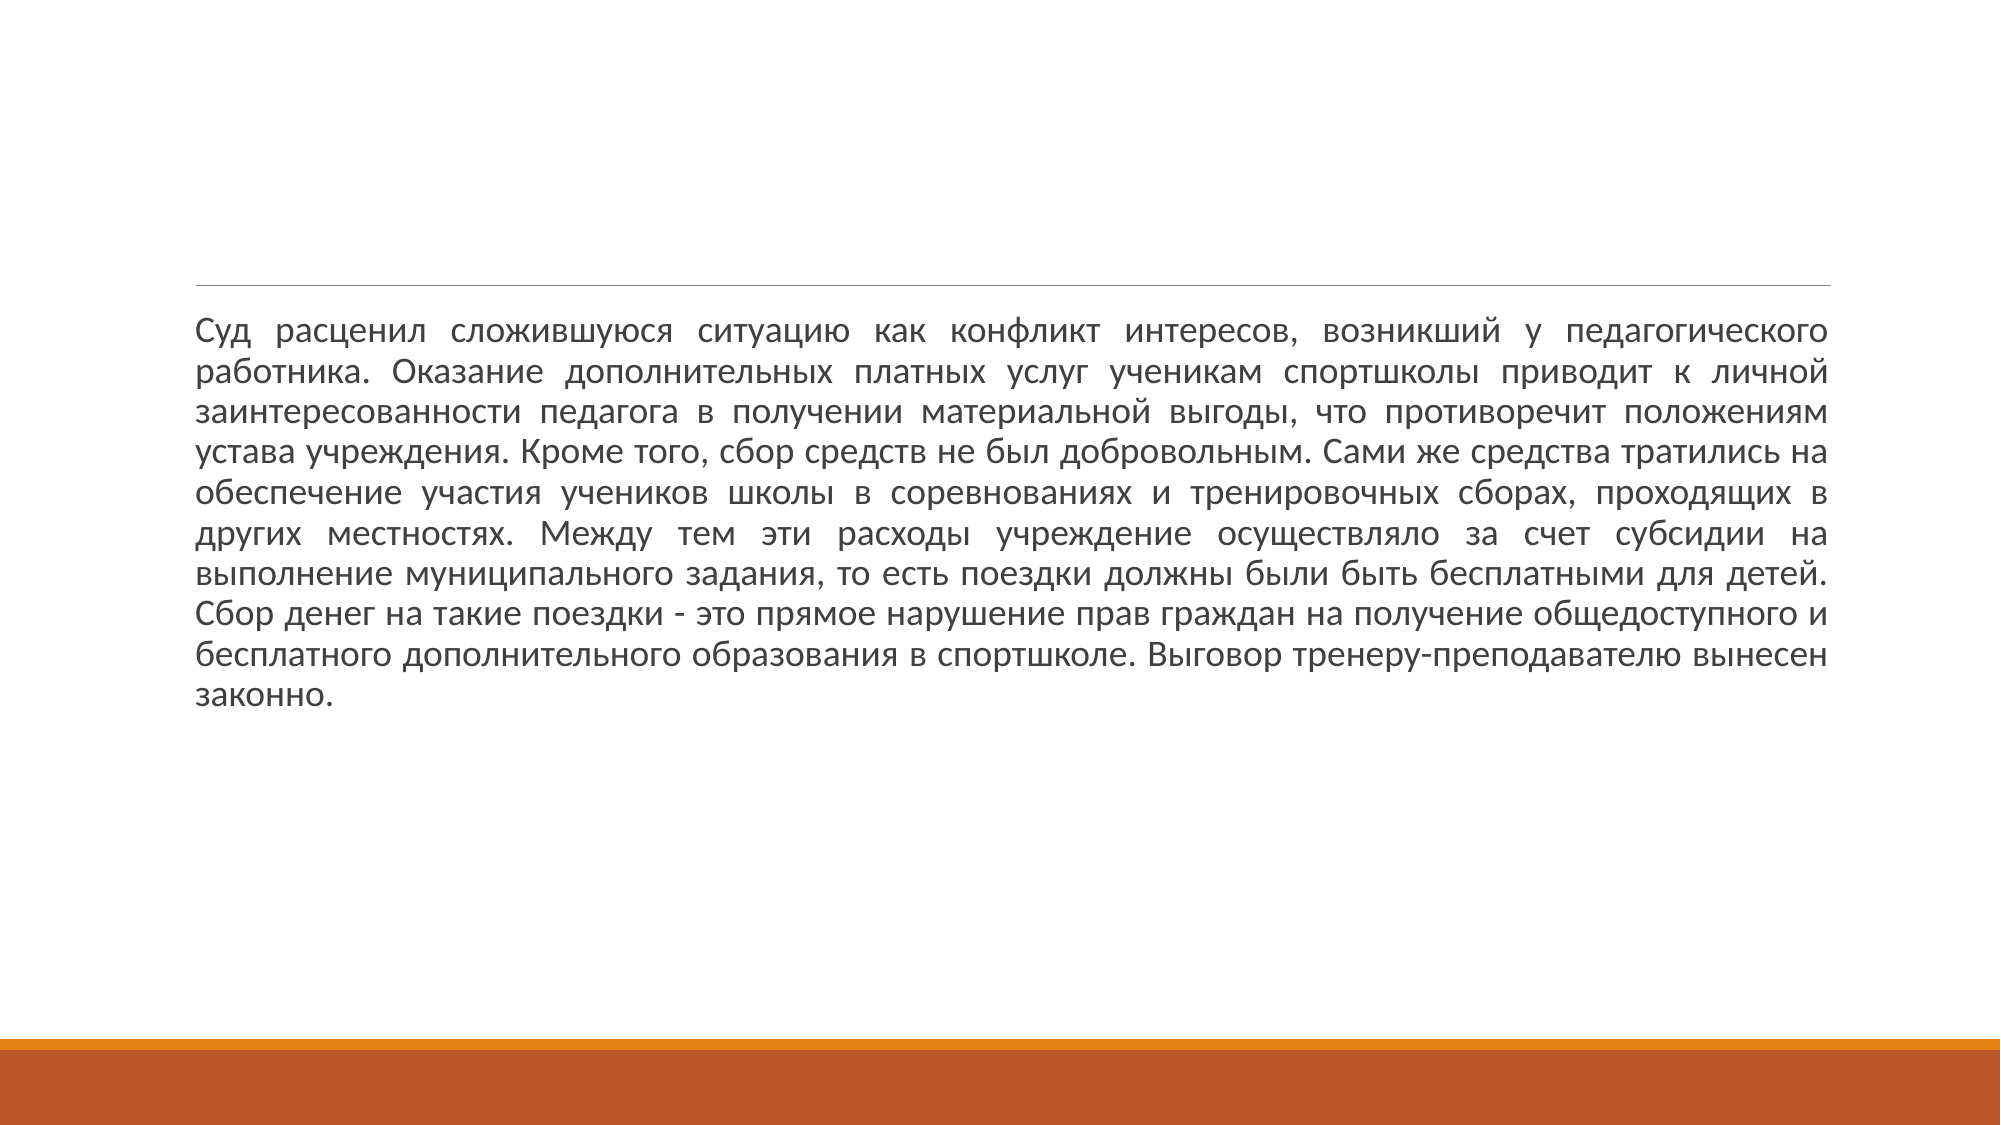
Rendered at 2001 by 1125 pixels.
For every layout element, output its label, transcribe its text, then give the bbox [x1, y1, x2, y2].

list Суд расценил сложившуюся ситуацию как конфликт интересов, возникший у педагогического работника. Оказание дополнительных платных услуг ученикам спортшколы приводит к личной заинтересованности педагога в получении материальной выгоды, что противоречит положениям устава учреждения. Кроме того, сбор средств не был добровольным. Сами же средства тратились на обеспечение участия учеников школы в соревнованиях и тренировочных сборах, проходящих в других местностях. Между тем эти расходы учреждение осуществляло за счет субсидии на выполнение муниципального задания, то есть поездки должны были быть бесплатными для детей. Сбор денег на такие поездки - это прямое нарушение прав граждан на получение общедоступного и бесплатного дополнительного образования в спортшколе. Выговор тренеру-преподавателю вынесен законно. [180, 302, 1830, 963]
